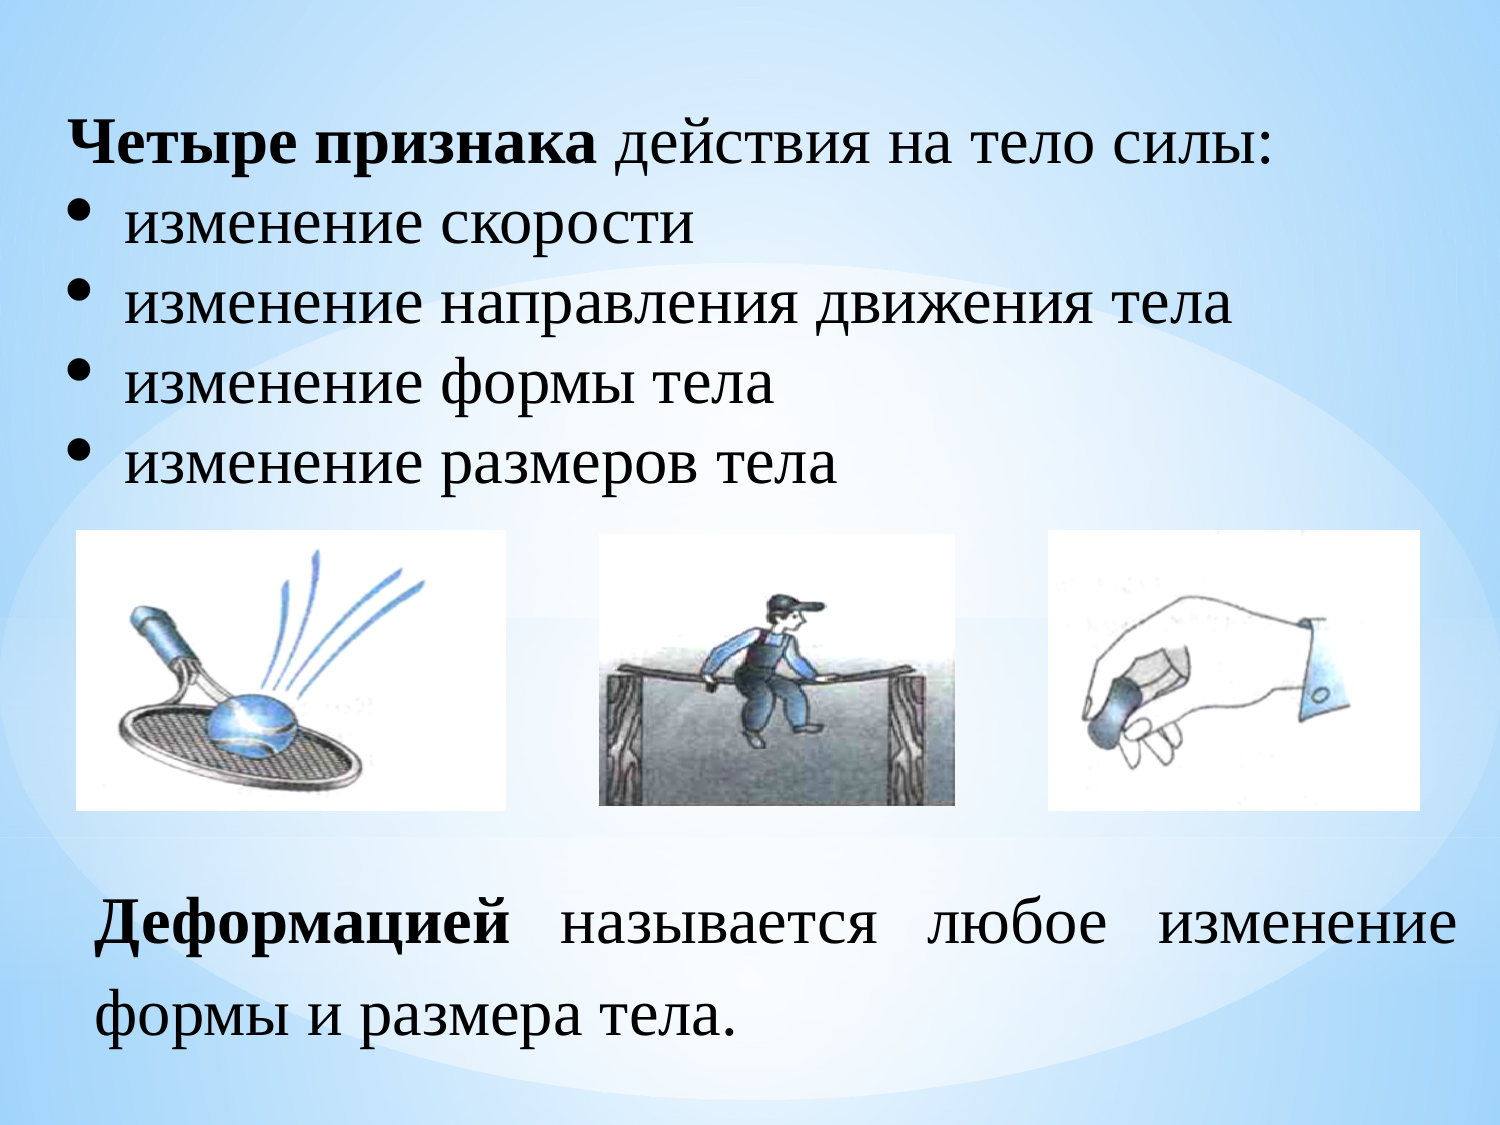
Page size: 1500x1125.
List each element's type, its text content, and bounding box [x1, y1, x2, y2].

text_box Четыре признака действия на тело силы: изменение скорости изменение направления движения тела изменение формы тела изменение размеров тела [53, 89, 1388, 505]
picture [76, 529, 506, 811]
text_box Деформацией называется любое изменение формы и размера тела. [79, 857, 1474, 1057]
picture [599, 534, 955, 806]
picture [1047, 529, 1420, 811]
